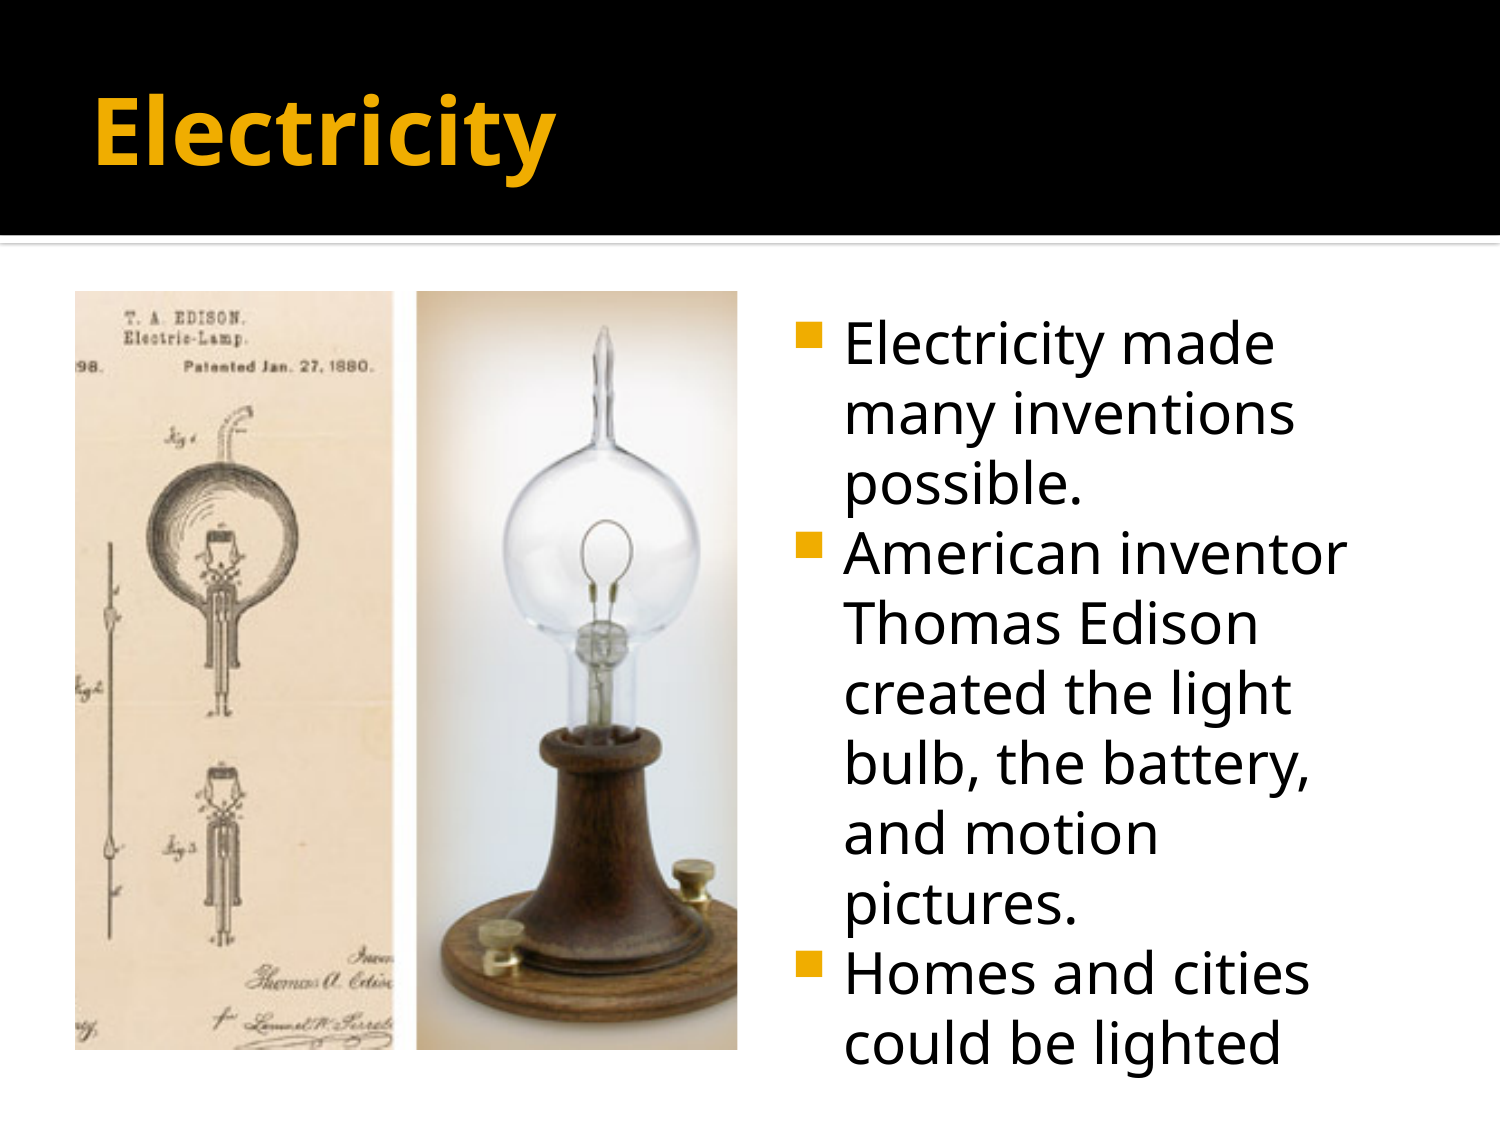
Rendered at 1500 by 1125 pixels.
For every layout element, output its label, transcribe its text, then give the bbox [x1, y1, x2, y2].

list Electricity made many inventions possible. American inventor Thomas Edison created the light bulb, the battery, and motion pictures. Homes and cities could be lighted [762, 291, 1425, 1050]
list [74, 290, 738, 1050]
title Electricity [75, 24, 1425, 231]
